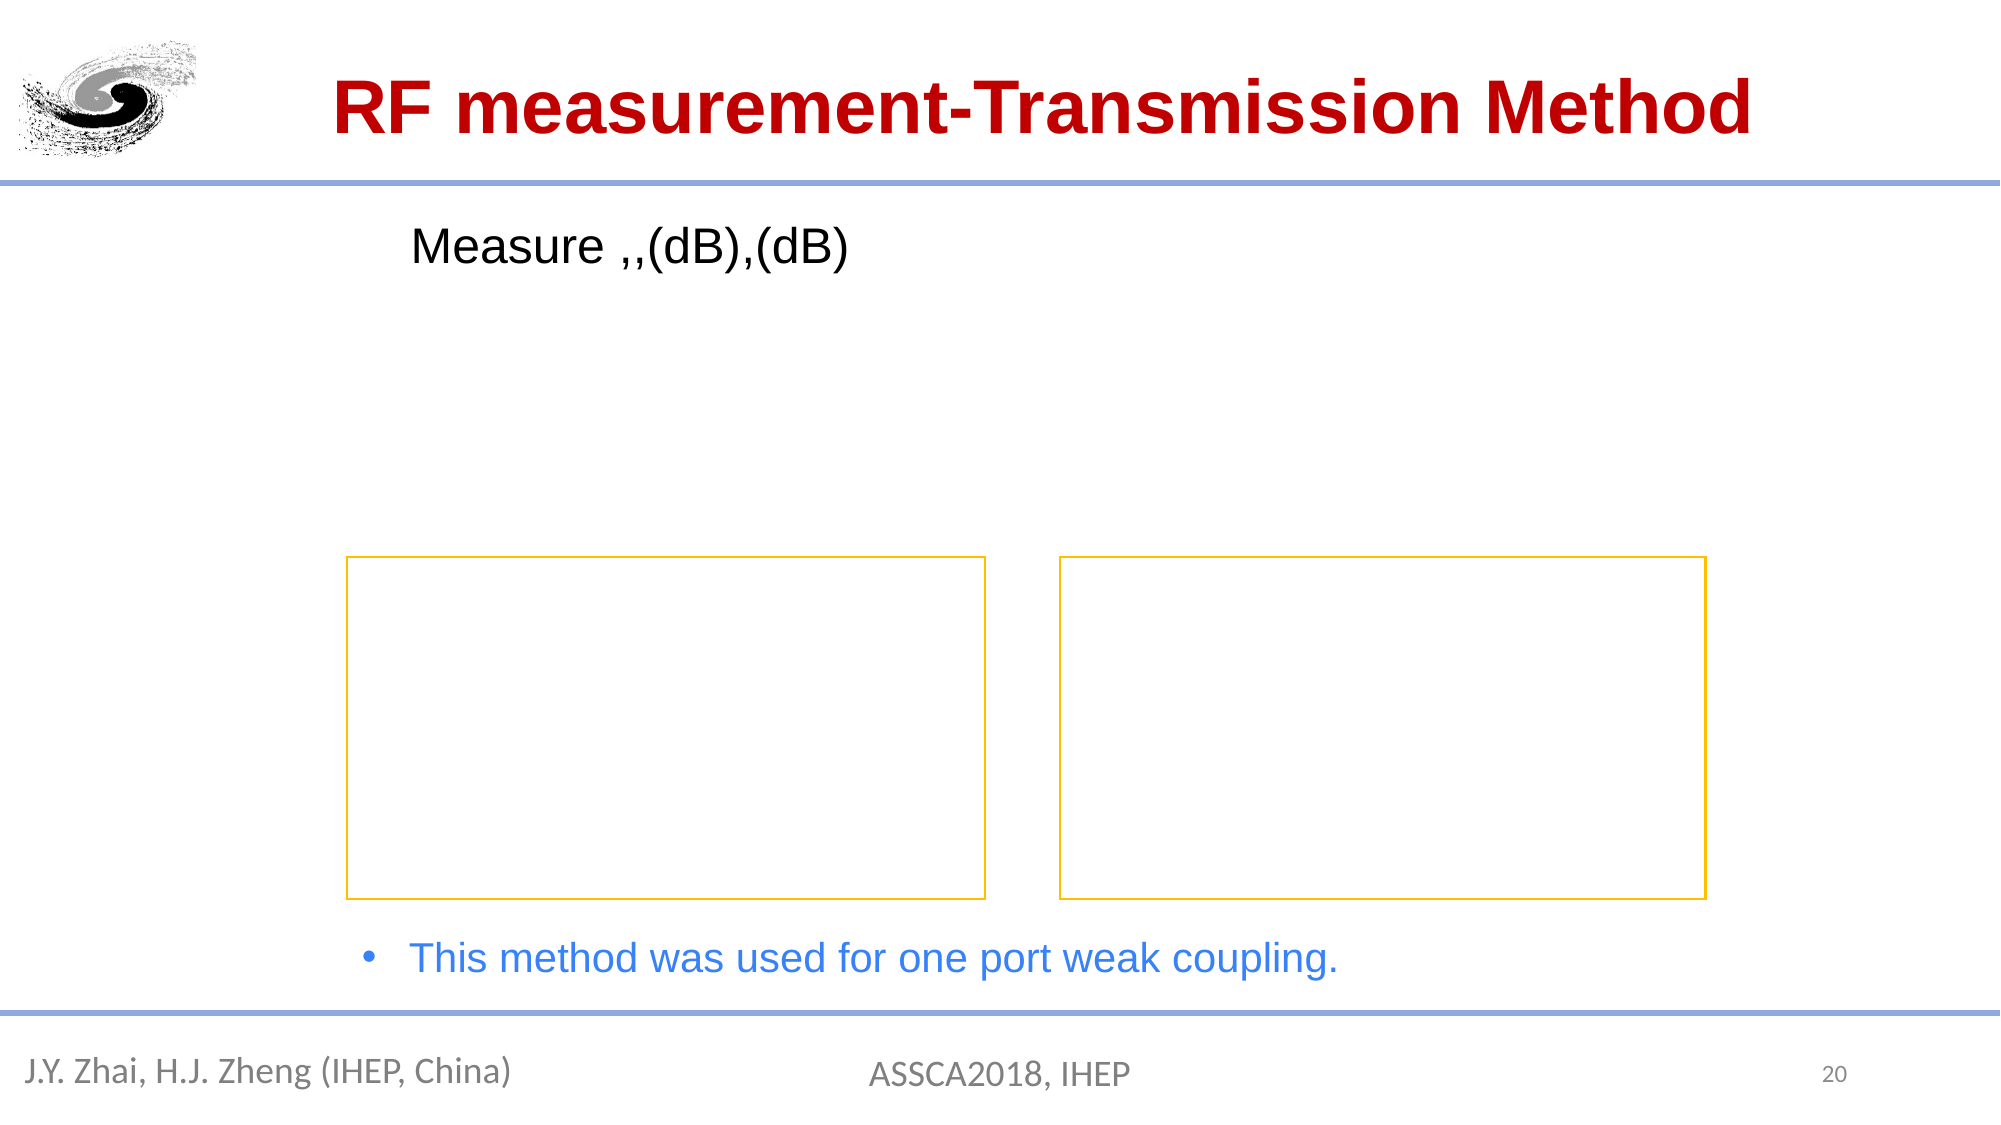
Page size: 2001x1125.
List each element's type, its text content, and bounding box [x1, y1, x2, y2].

title RF measurement-Transmission Method [224, 59, 1863, 159]
text_box [1059, 556, 1707, 900]
text_box This method was used for one port weak coupling. [347, 923, 1756, 989]
text_box J.Y. Zhai, H.J. Zheng (IHEP, China) [9, 1038, 556, 1099]
text_box [346, 556, 986, 900]
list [19, 40, 196, 158]
text_box ASSCA2018, IHEP [726, 1041, 1274, 1102]
slide_number 20 [1412, 1042, 1863, 1103]
